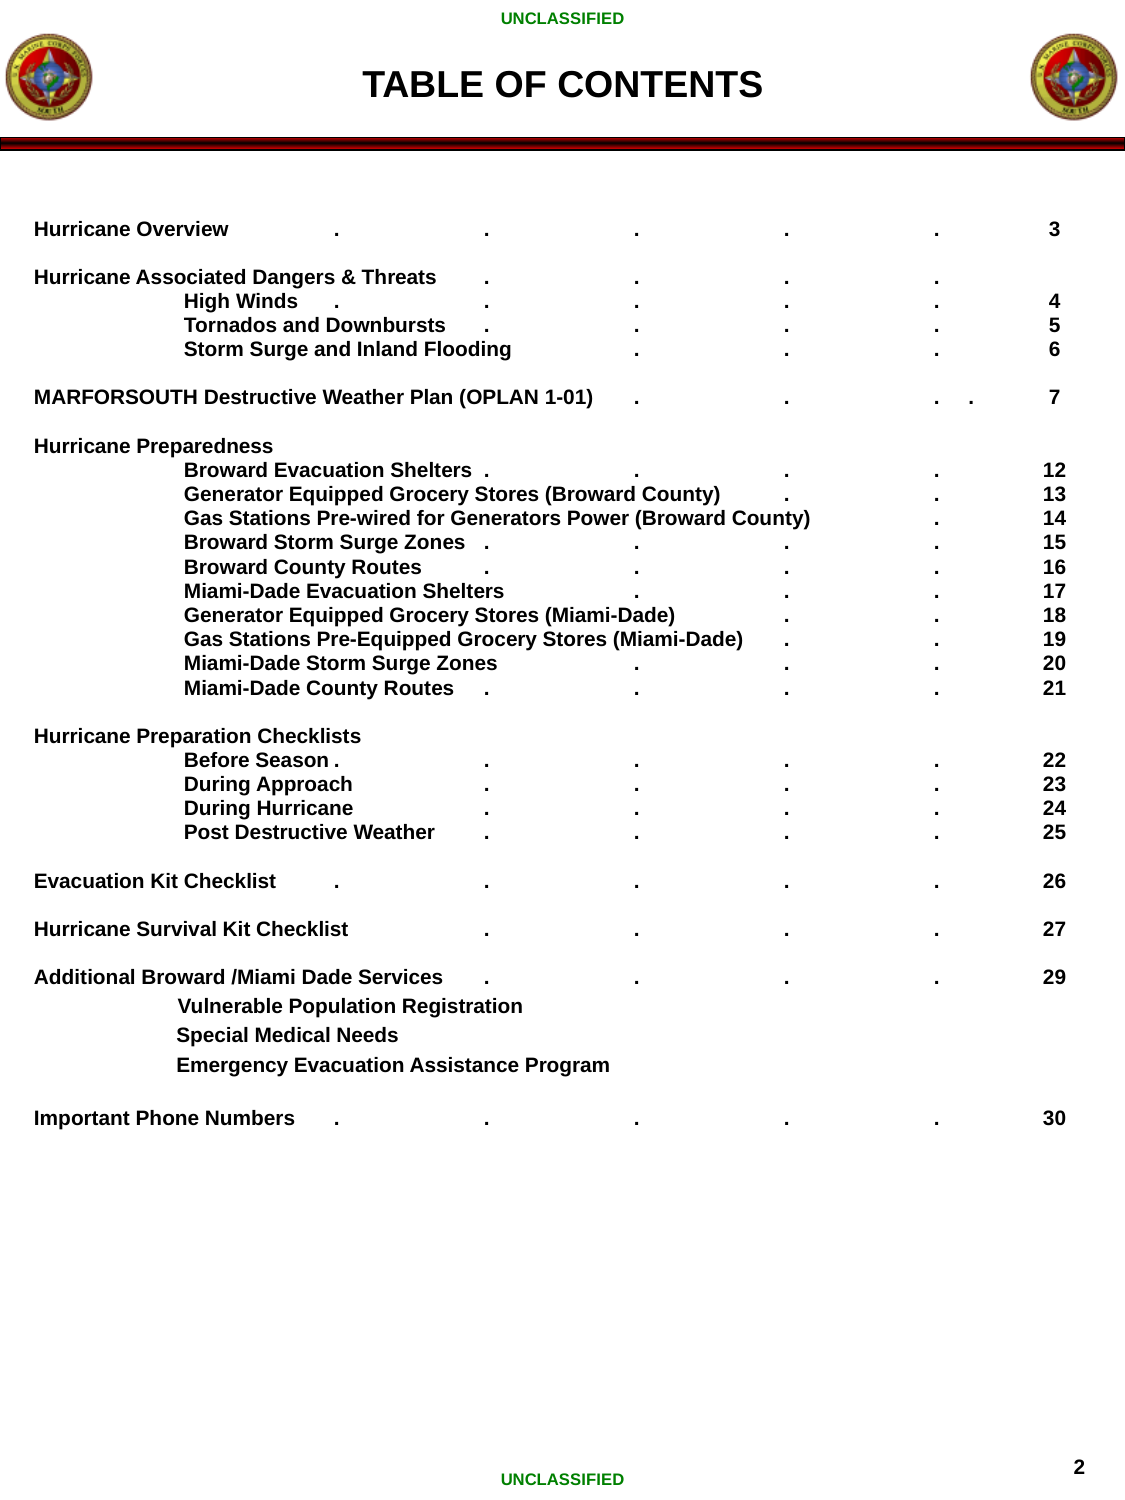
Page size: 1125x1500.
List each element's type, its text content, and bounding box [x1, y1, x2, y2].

text_box TABLE OF CONTENTS [347, 53, 779, 113]
slide_number 2 [837, 1445, 1101, 1500]
list Hurricane Overview . . . . . 3 Hurricane Associated Dangers & Threats . . . . High Winds . . . . . 4 Tornados and Downbursts . . . . 5 Storm Surge and Inland Flooding . . . 6 MARFORSOUTH Destructive Weather Plan (OPLAN 1-01) . . . . 7 Hurricane Preparedness Broward Evacuation Shelters . . . . 12 Generator Equipped Grocery Stores (Broward County) . . 13 Gas Stations Pre-wired for Generators Power (Broward County) . 14 Broward Storm Surge Zones . . . . 15 Broward County Routes . . . . 16 Miami-Dade Evacuation Shelters . . . 17 Generator Equipped Grocery Stores (Miami-Dade) . . 18 Gas Stations Pre-Equipped Grocery Stores (Miami-Dade) . . 19 Miami-Dade Storm Surge Zones . . . 20 Miami-Dade County Routes . . . . 21 Hurricane Preparation Checklists Before Season . . . . . 22 During Approach . . . . 23 During Hurricane . . . . 24 Post Destructive Weather . . . . 25 Evacuation Kit Checklist . . . . . 26 Hurricane Survival Kit Checklist . . . . 27 Additional Broward /Miami Dade Services . . . . 29 Vulnerable Population Registration Special Medical Needs Emergency Evacuation Assistance Program Important Phone Numbers . . . . . 30 [18, 183, 1097, 1259]
picture [0, 24, 101, 125]
picture [1024, 24, 1125, 125]
